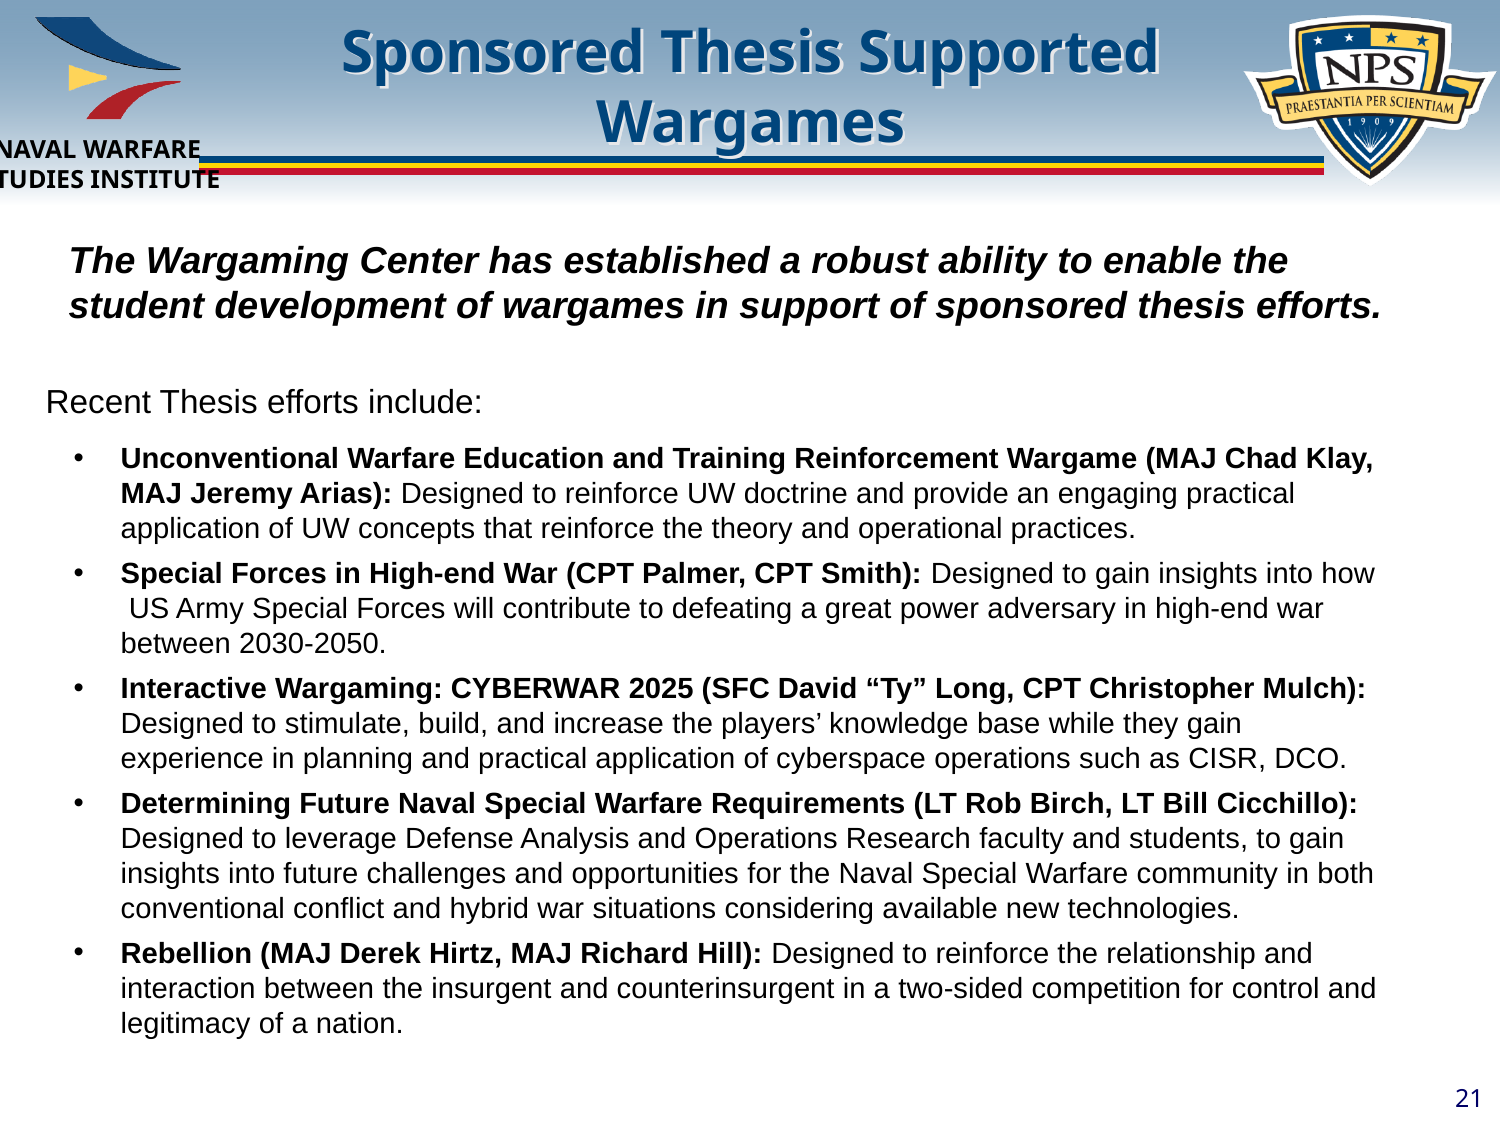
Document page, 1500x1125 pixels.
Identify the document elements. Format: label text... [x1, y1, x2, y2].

text_box The Wargaming Center has established a robust ability to enable the student development of wargames in support of sponsored thesis efforts. [54, 228, 1448, 334]
picture [21, 3, 201, 135]
picture [1243, 15, 1497, 186]
slide_number 21 [1437, 1074, 1499, 1125]
title Sponsored Thesis Supported Wargames [255, 15, 1247, 153]
text_box Recent Thesis efforts include: Unconventional Warfare Education and Training Reinforcement Wargame (MAJ Chad Klay, MAJ Jeremy Arias): Designed to reinforce UW doctrine and provide an engaging practical application of UW concepts that reinforce the theory and operational practices. Special Forces in High-end War (CPT Palmer, CPT Smith): Designed to gain insights into how US Army Special Forces will contribute to defeating a great power adversary in high-end war between 2030-2050. Interactive Wargaming: CYBERWAR 2025 (SFC David “Ty” Long, CPT Christopher Mulch): Designed to stimulate, build, and increase the players’ knowledge base while they gain experience in planning and practical application of cyberspace operations such as CISR, DCO. Determining Future Naval Special Warfare Requirements (LT Rob Birch, LT Bill Cicchillo): Designed to leverage Defense Analysis and Operations Research faculty and students, to gain insights into future challenges and opportunities for the Naval Special Warfare community in both conventional conflict and hybrid war situations considering available new technologies. Rebellion (MAJ Derek Hirtz, MAJ Richard Hill): Designed to reinforce the relationship and interaction between the insurgent and counterinsurgent in a two-sided competition for control and legitimacy of a nation. [30, 372, 1398, 1047]
